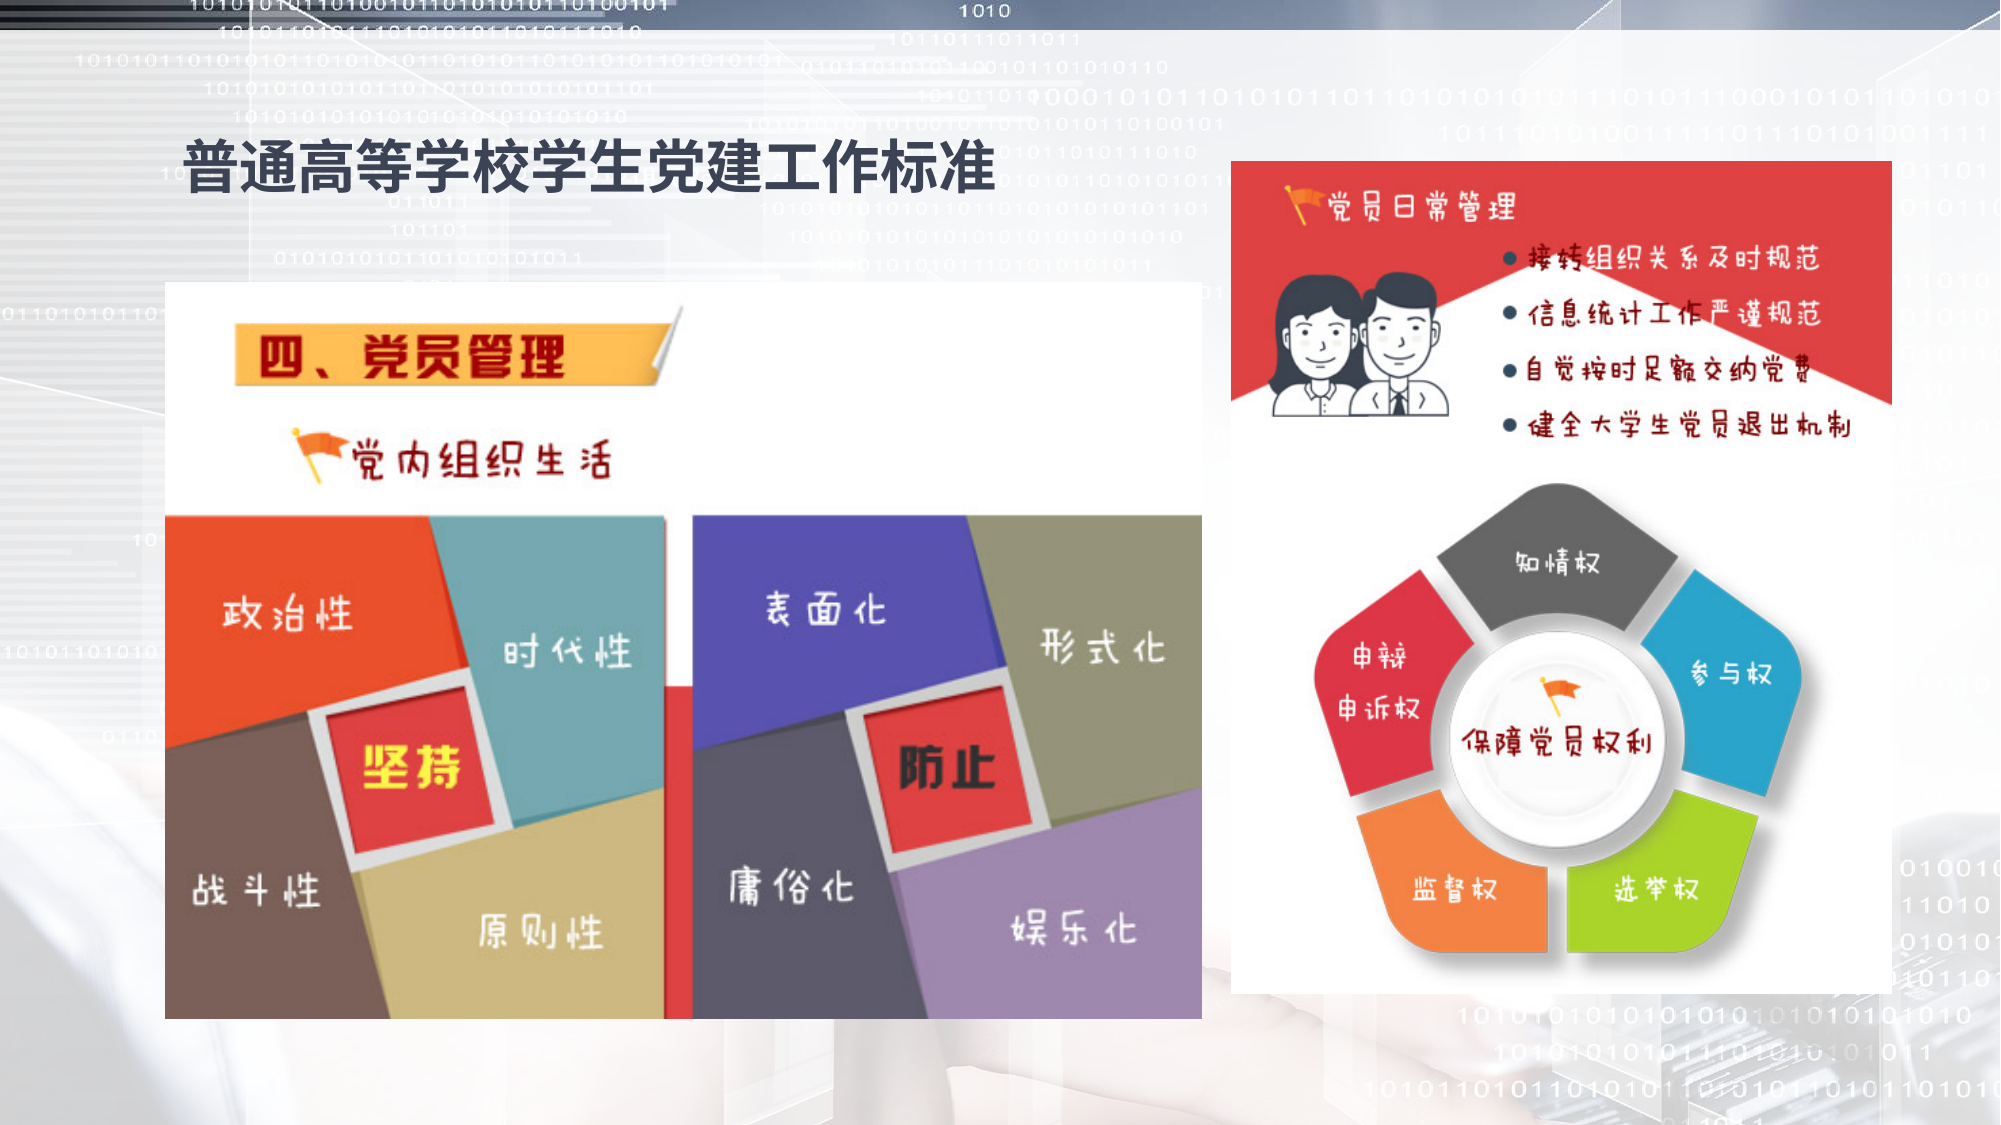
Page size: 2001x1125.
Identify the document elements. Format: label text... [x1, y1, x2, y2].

picture [1231, 161, 1892, 994]
text_box 普通高等学校学生党建工作标准 [165, 98, 1877, 209]
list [165, 282, 1202, 1019]
picture [0, 0, 2000, 30]
